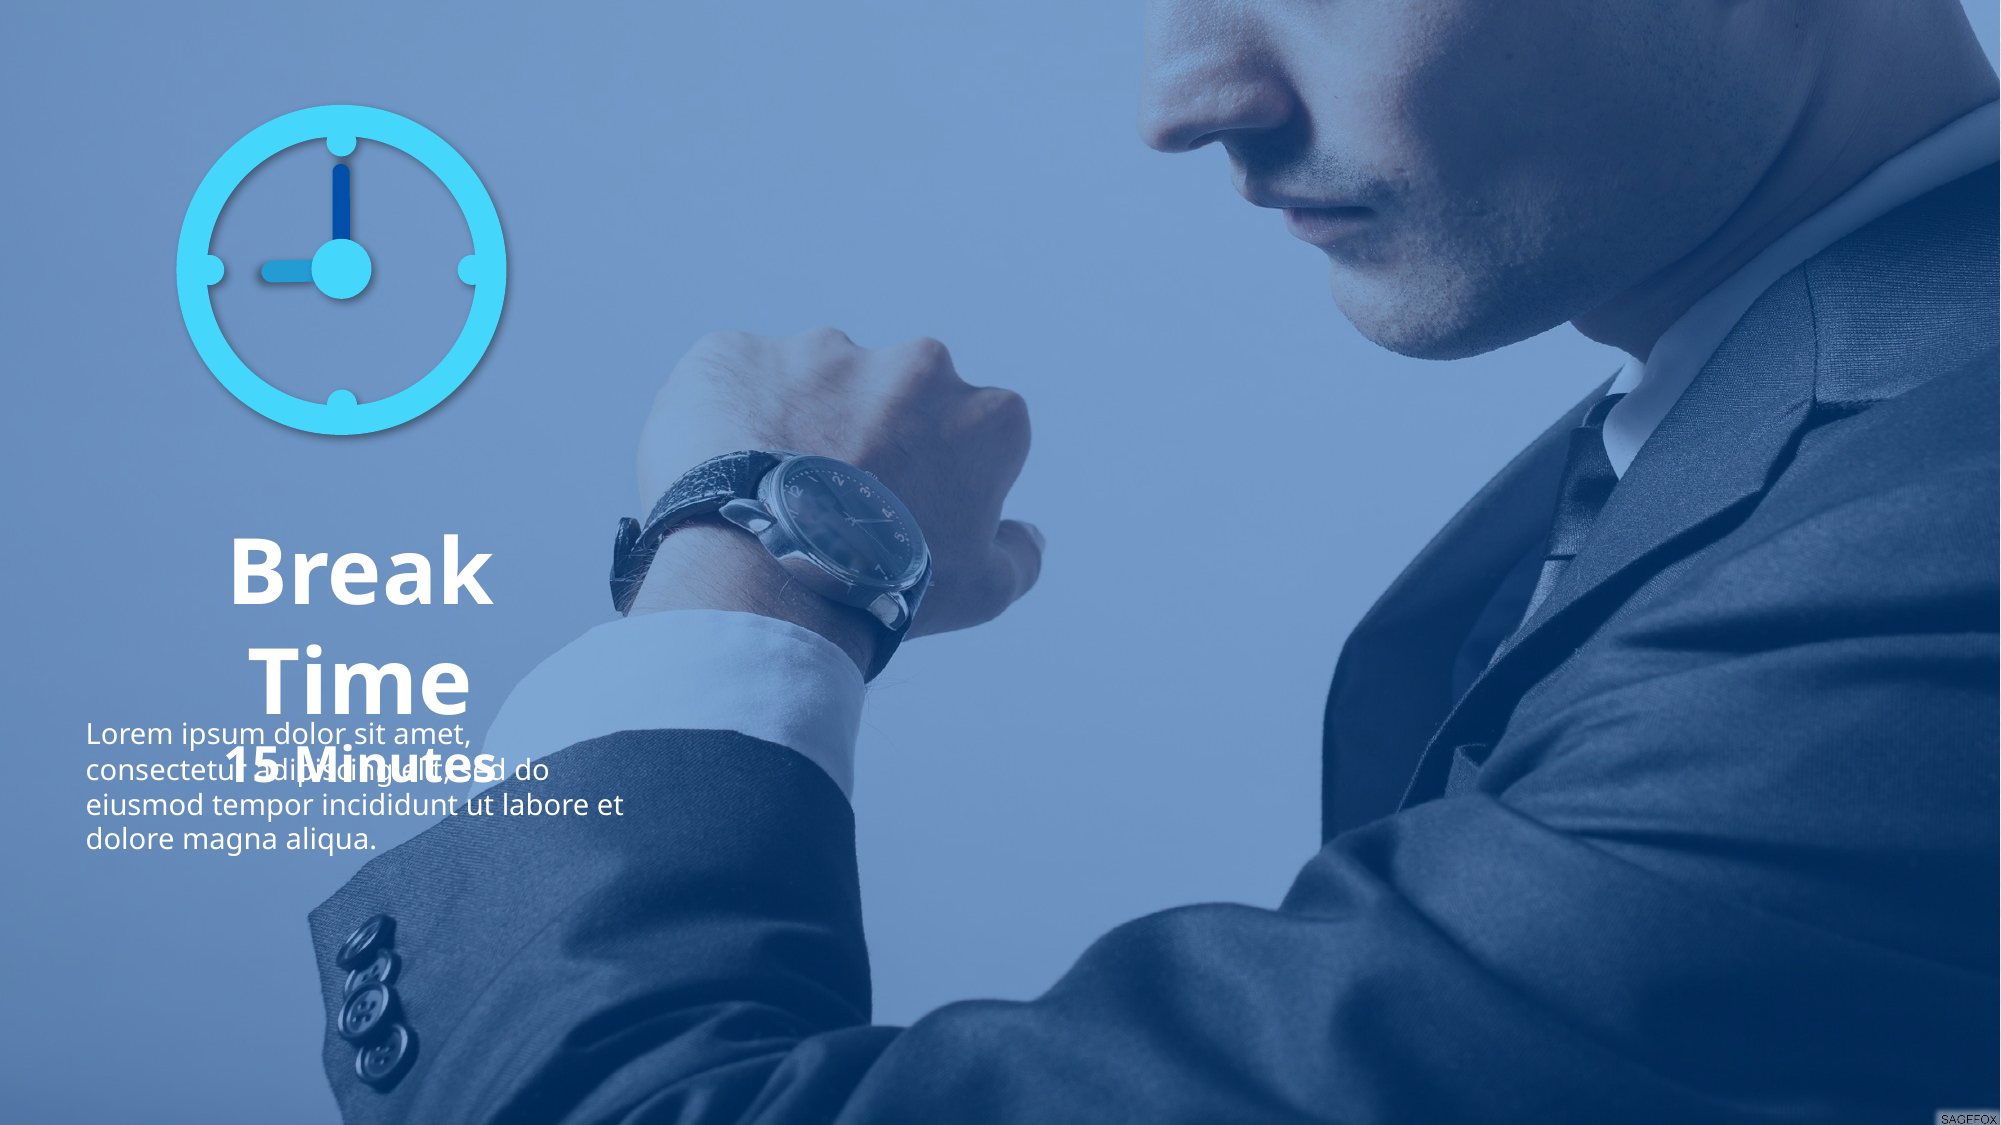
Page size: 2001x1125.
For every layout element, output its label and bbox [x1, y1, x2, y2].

text_box [70, 505, 641, 830]
text_box [0, 0, 2000, 1125]
text_box [291, 291, 379, 373]
picture [1938, 1114, 1999, 1125]
text_box [175, 103, 508, 436]
text_box [262, 237, 431, 291]
text_box [291, 176, 379, 237]
